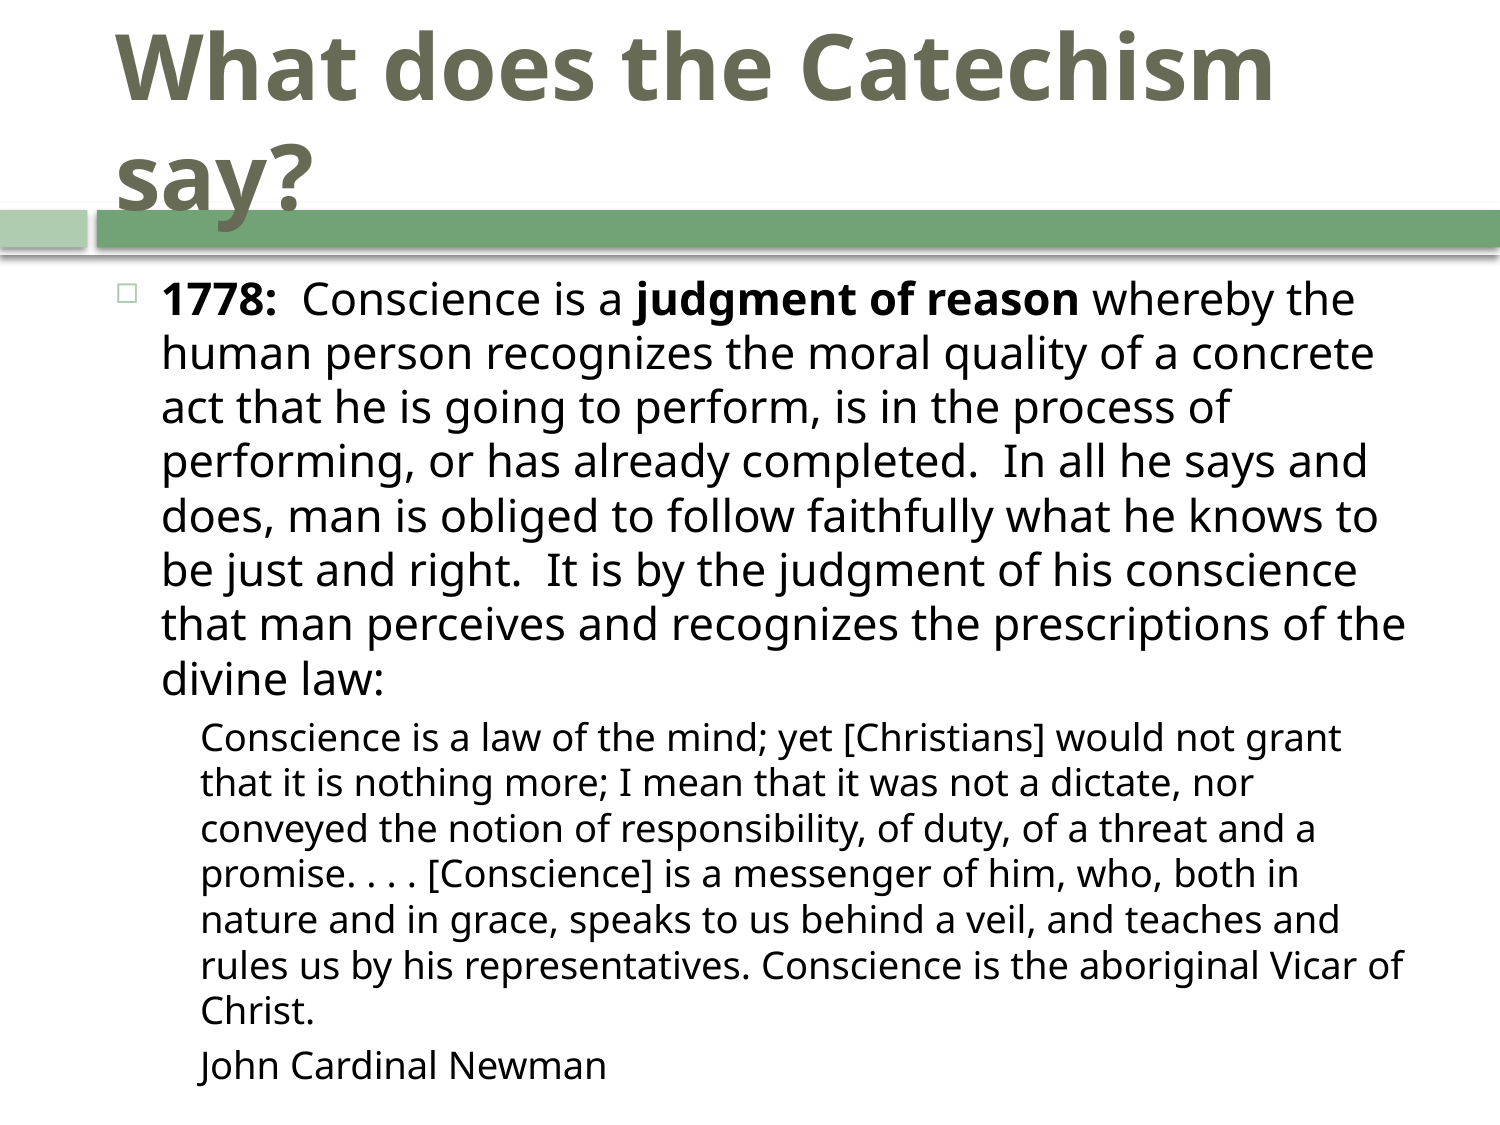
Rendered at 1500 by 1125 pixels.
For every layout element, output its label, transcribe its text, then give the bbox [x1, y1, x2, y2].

title What does the Catechism say? [100, 37, 1438, 200]
list 1778: Conscience is a judgment of reason whereby the human person recognizes the moral quality of a concrete act that he is going to perform, is in the process of performing, or has already completed. In all he says and does, man is obliged to follow faithfully what he knows to be just and right. It is by the judgment of his conscience that man perceives and recognizes the prescriptions of the divine law: Conscience is a law of the mind; yet [Christians] would not grant that it is nothing more; I mean that it was not a dictate, nor conveyed the notion of responsibility, of duty, of a threat and a promise. . . . [Conscience] is a messenger of him, who, both in nature and in grace, speaks to us behind a veil, and teaches and rules us by his representatives. Conscience is the aboriginal Vicar of Christ. John Cardinal Newman [100, 262, 1438, 1100]
